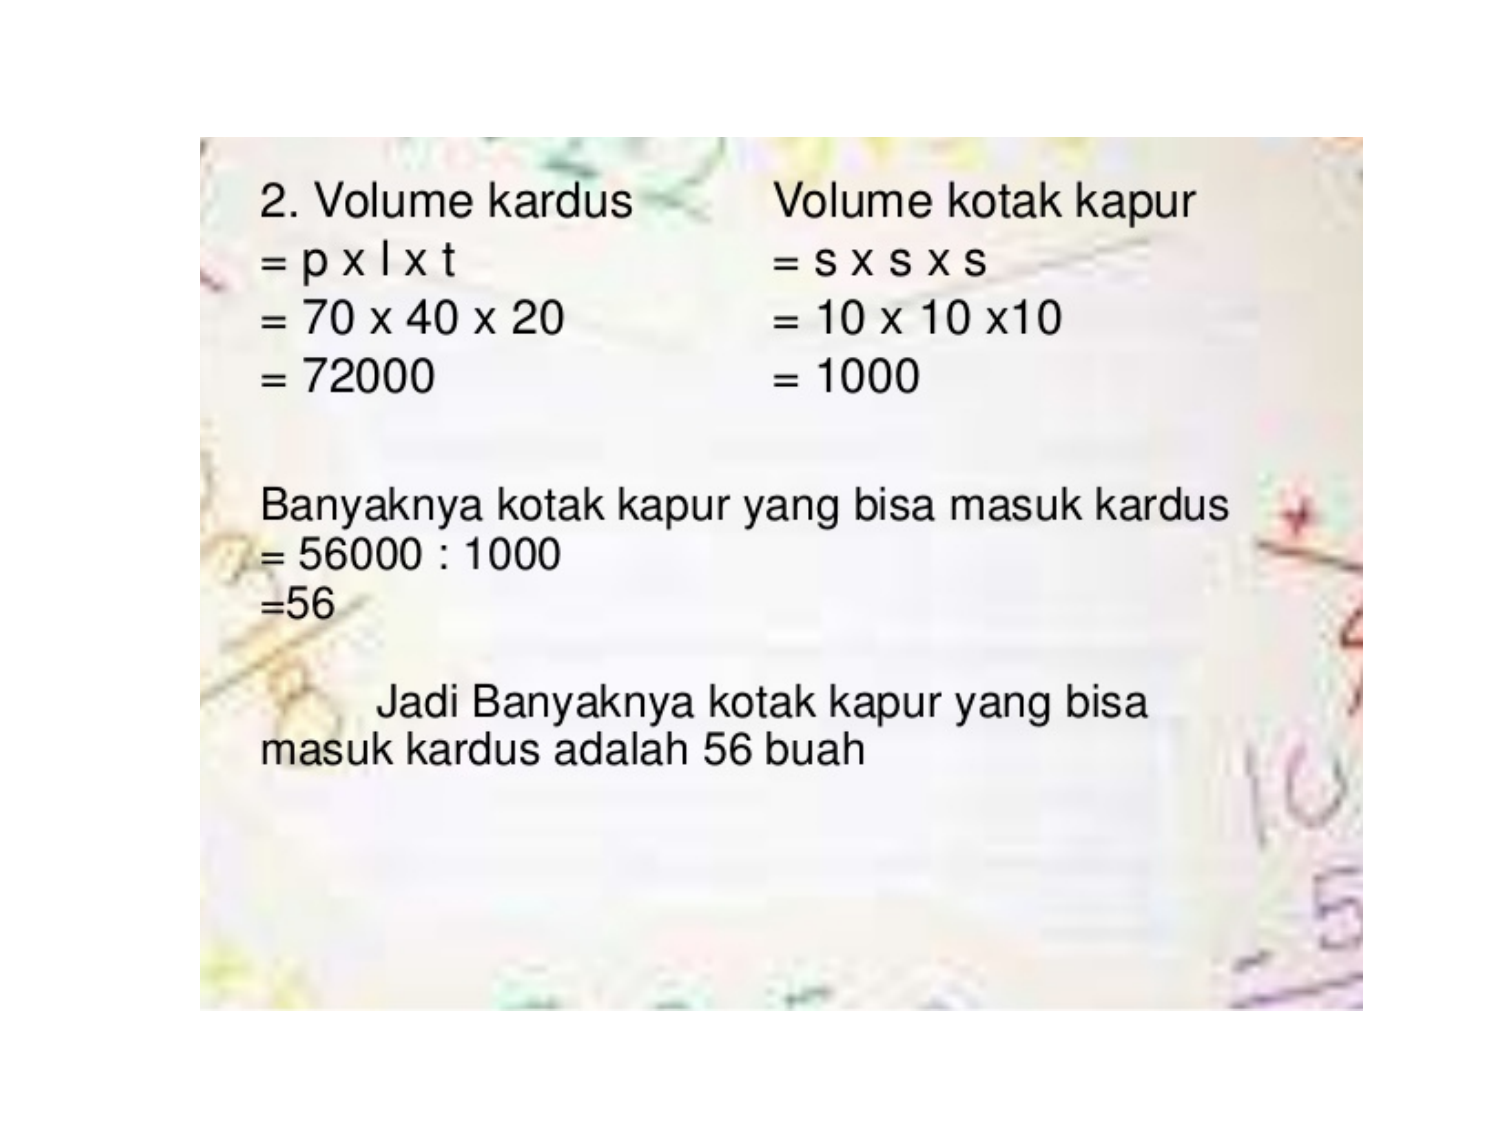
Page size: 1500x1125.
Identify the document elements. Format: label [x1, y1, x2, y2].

picture [199, 137, 1363, 1011]
